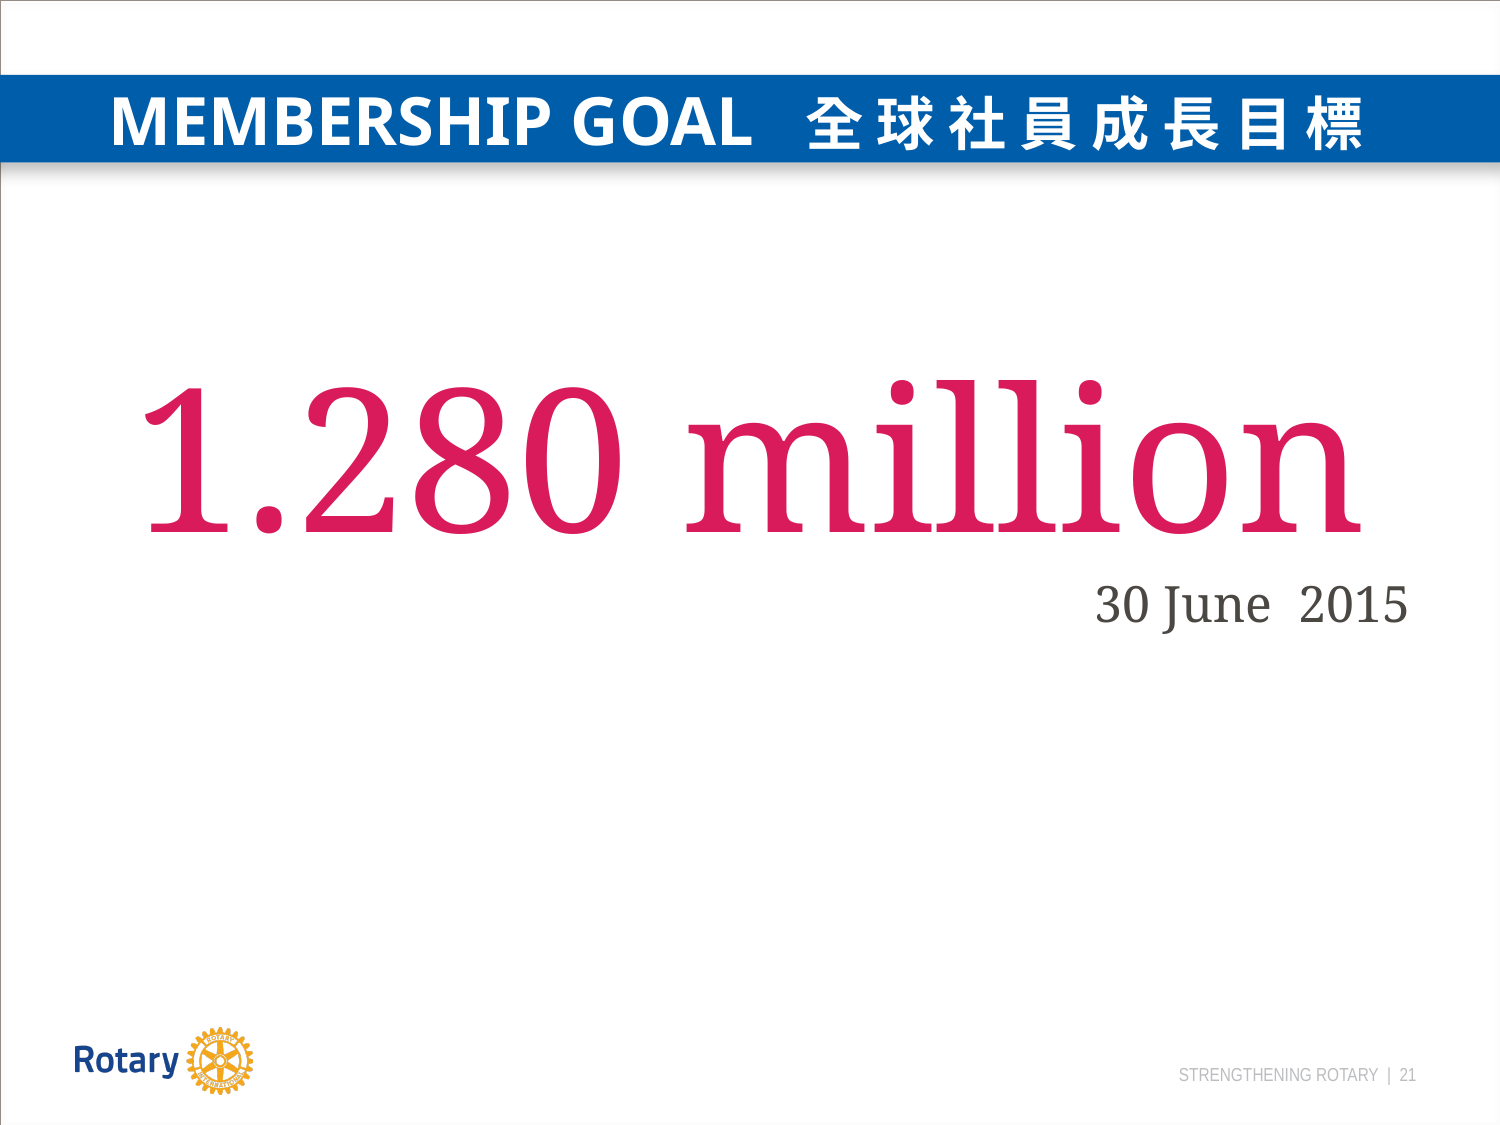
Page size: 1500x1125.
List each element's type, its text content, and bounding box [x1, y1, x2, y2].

title MEMBERSHIP GOAL 全 球 社 員 成 長 目 標 [62, 75, 1500, 163]
list 1.280 million 30 June 2015 [75, 324, 1425, 1068]
